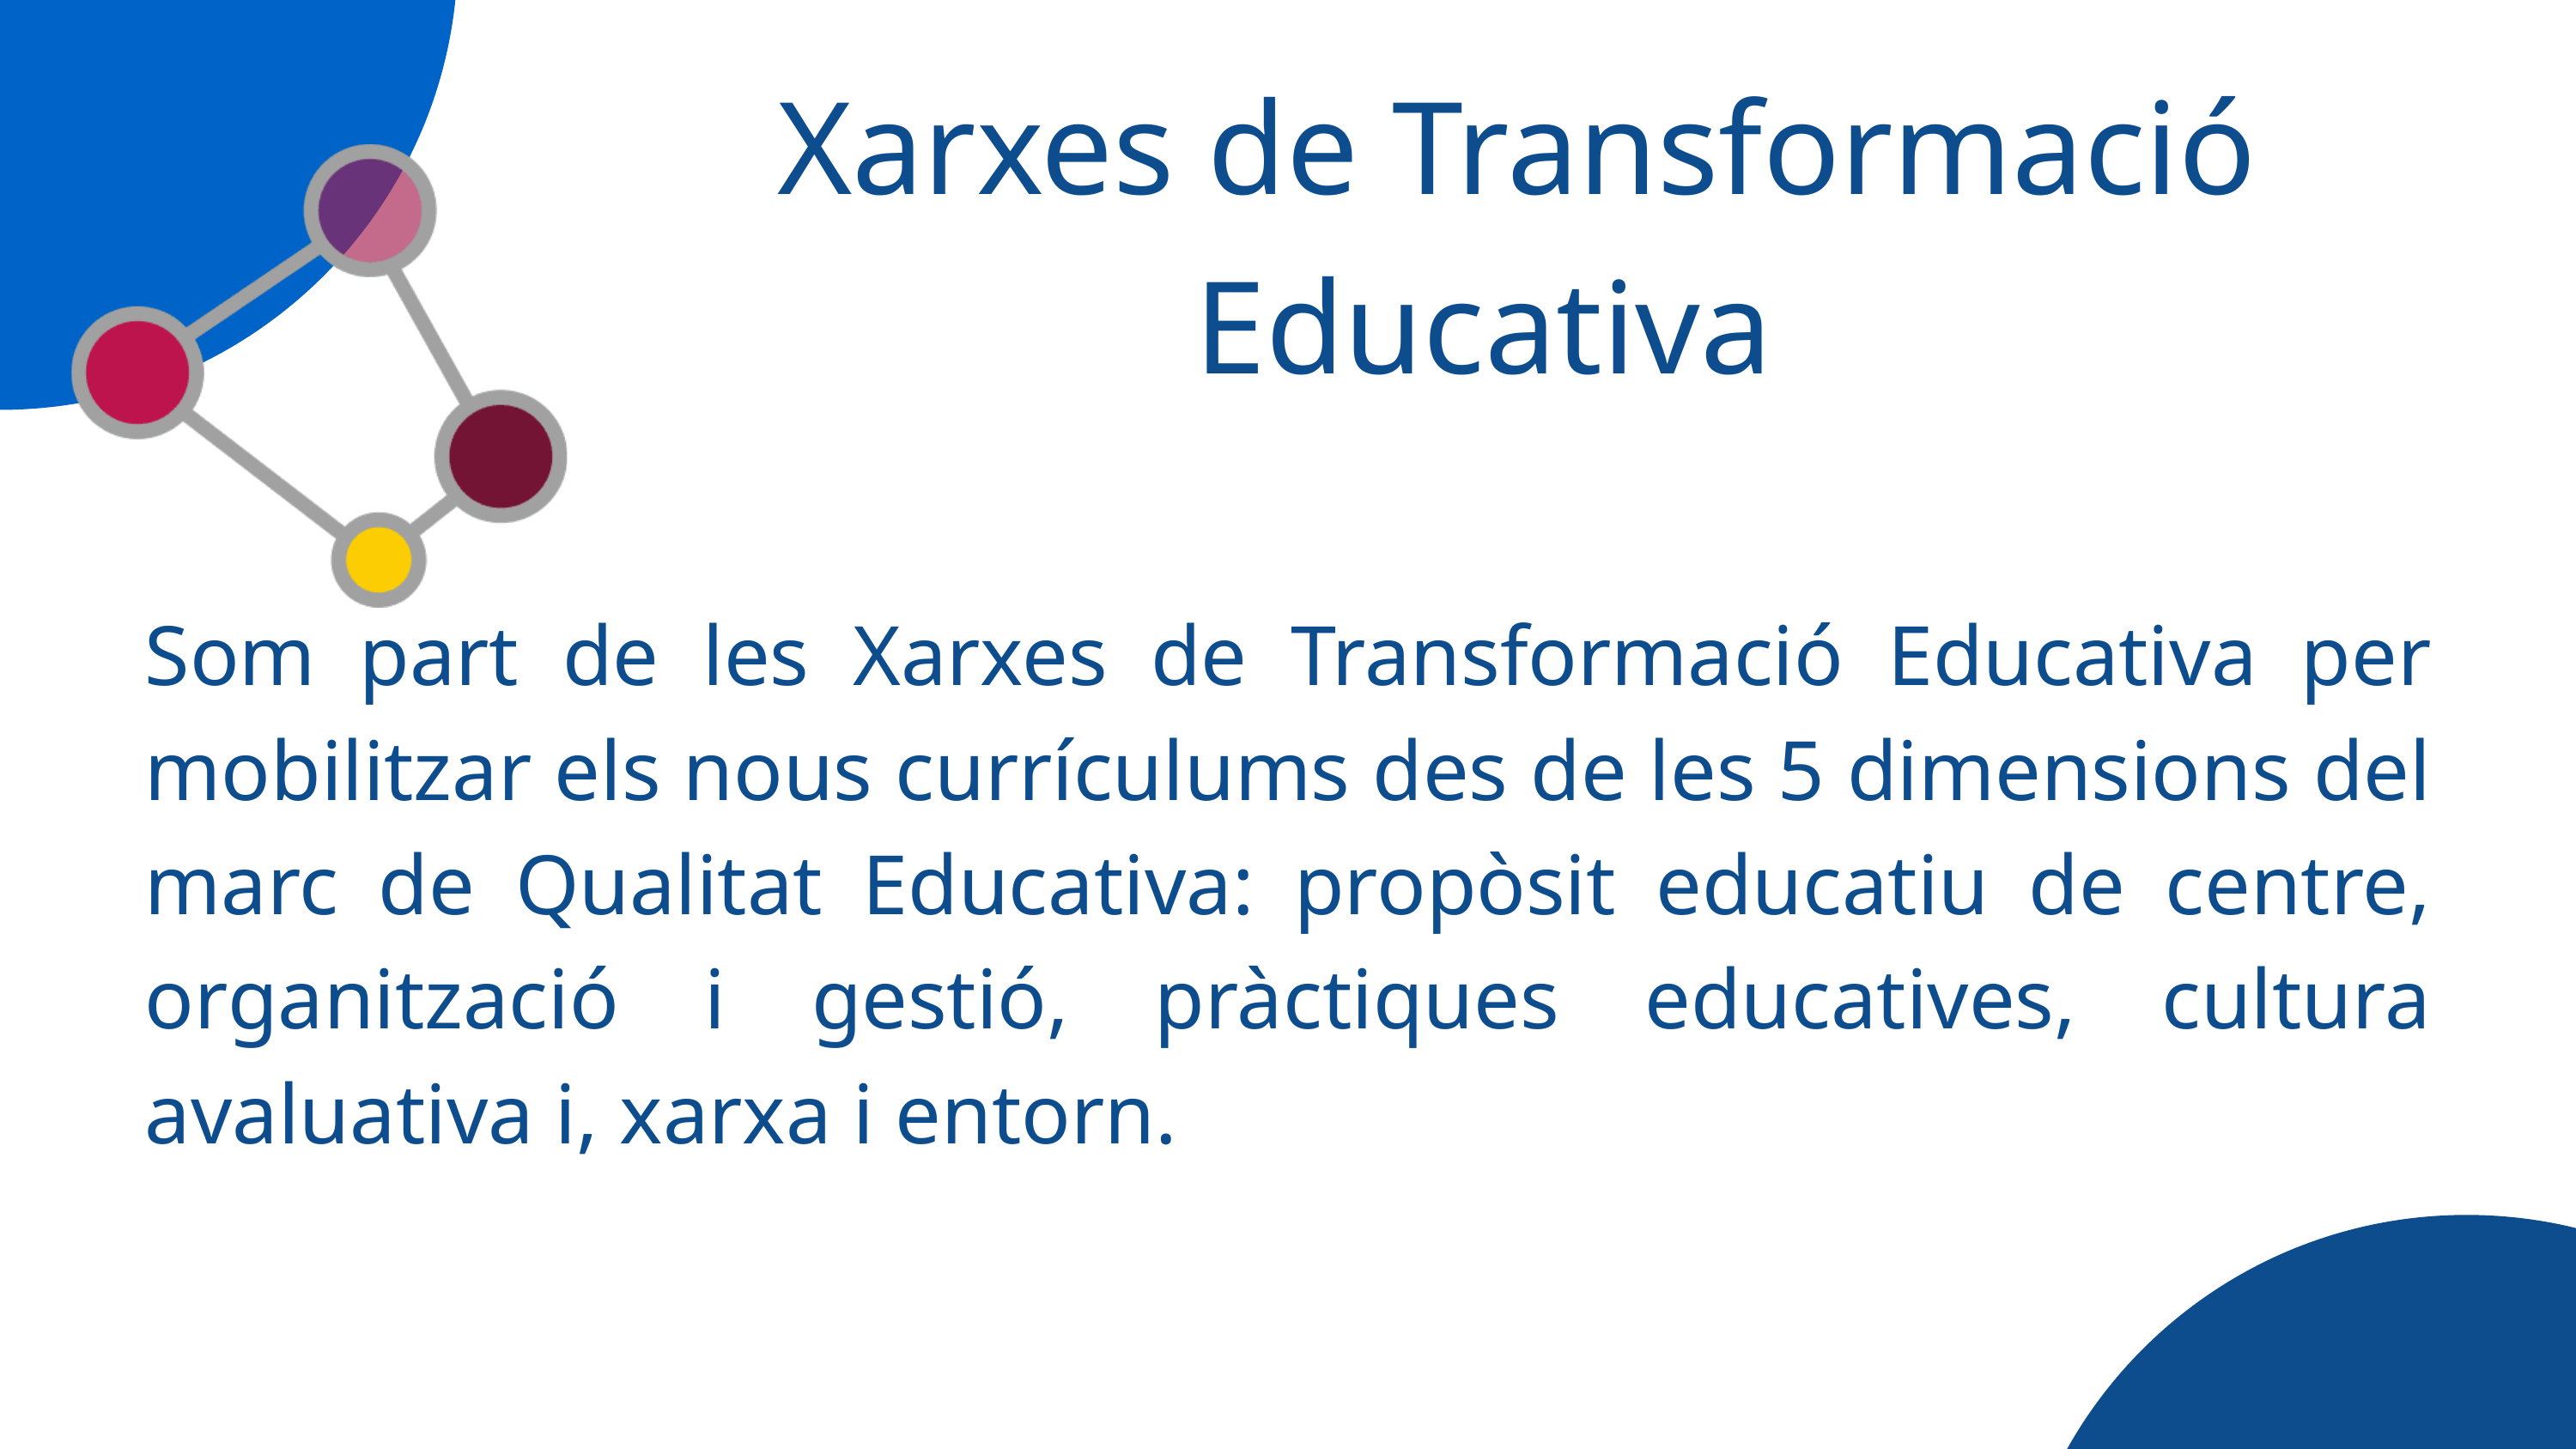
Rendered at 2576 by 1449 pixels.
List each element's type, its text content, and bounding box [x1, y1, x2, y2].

text_box Som part de les Xarxes de Transformació Educativa per mobilitzar els nous currículums des de les 5 dimensions del marc de Qualitat Educativa: propòsit educatiu de centre, organització i gestió, pràctiques educatives, cultura avaluativa i, xarxa i entorn. [144, 587, 2432, 1161]
text_box [71, 144, 568, 608]
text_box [2008, 1215, 2576, 1449]
text_box Xarxes de Transformació Educativa [567, 41, 2467, 400]
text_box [0, 0, 459, 410]
